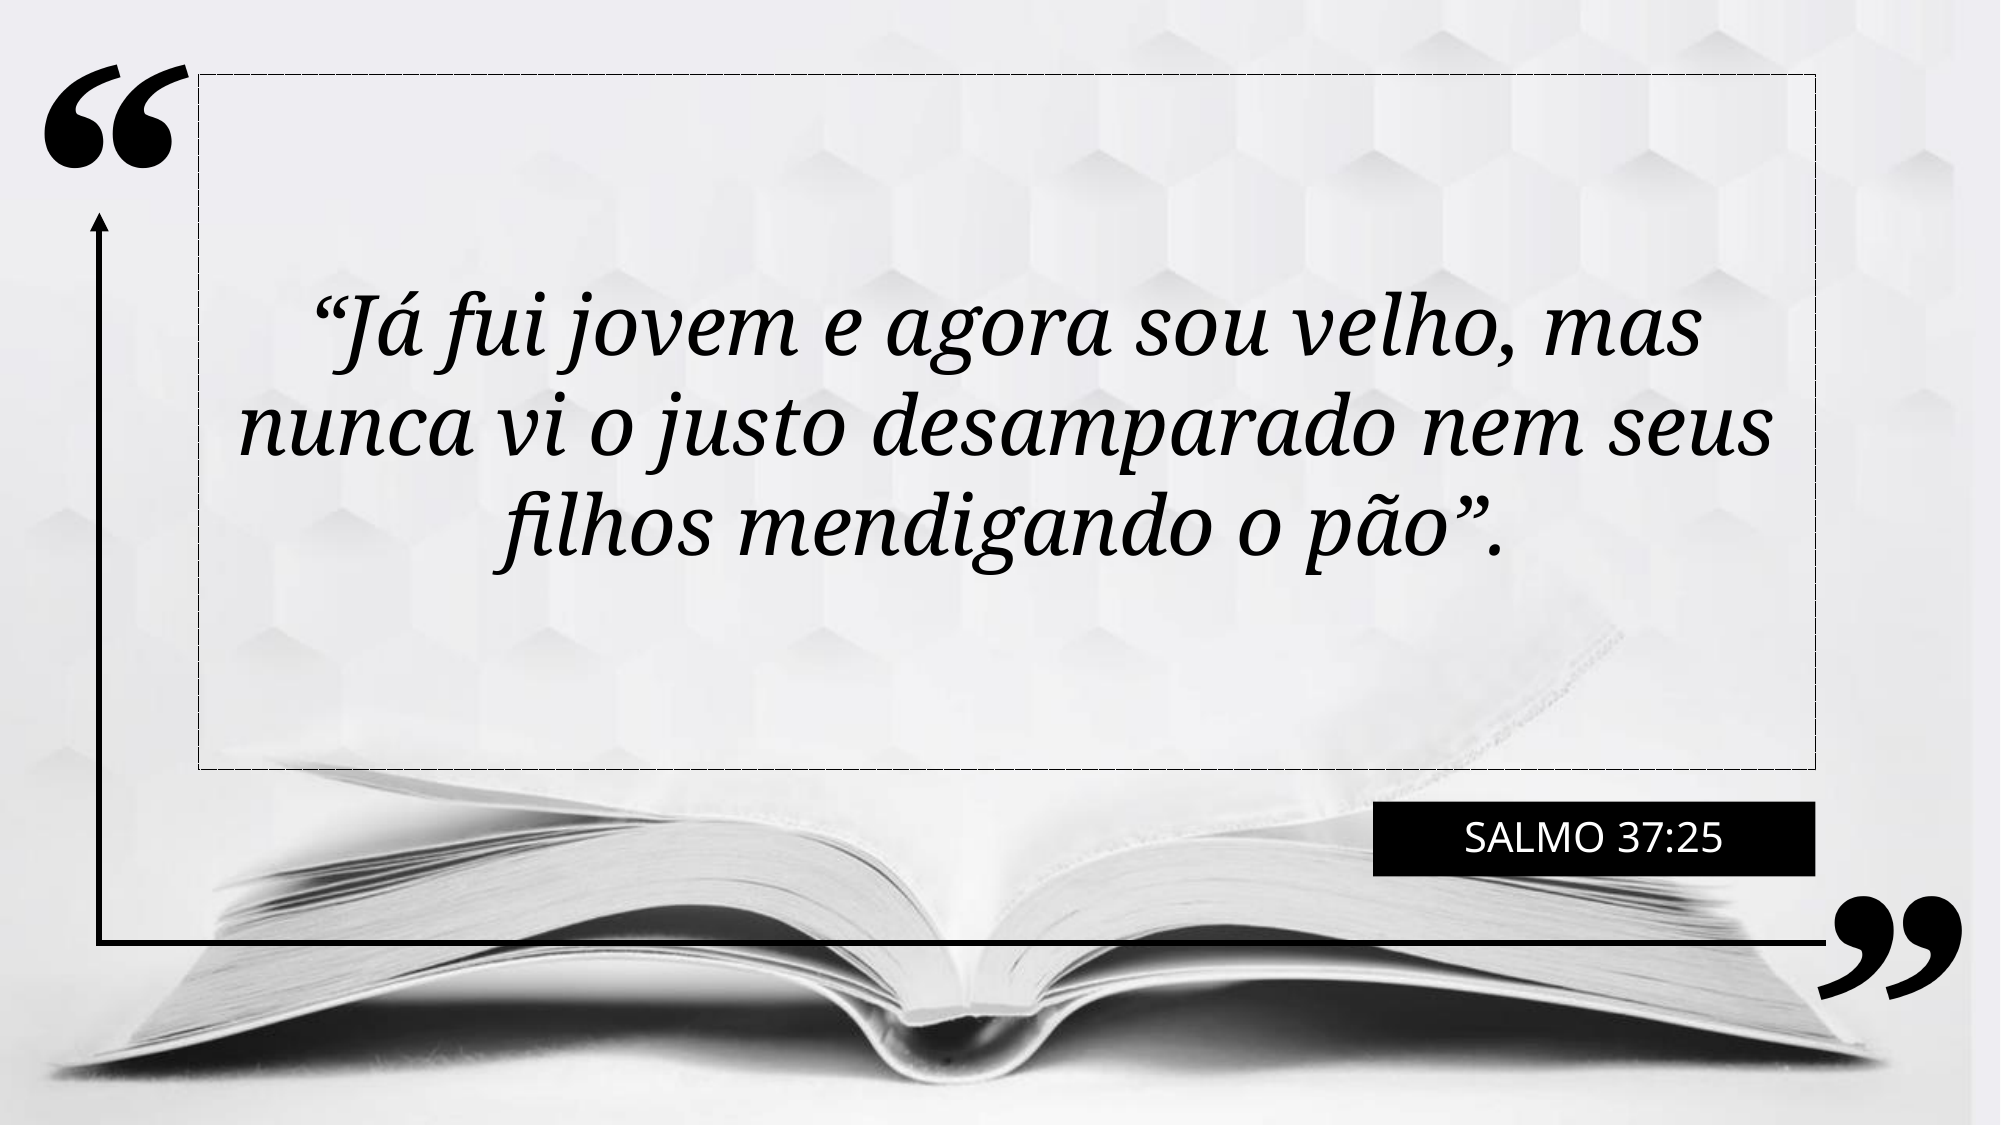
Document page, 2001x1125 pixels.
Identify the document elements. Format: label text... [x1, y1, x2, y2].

list “Já fui jovem e agora sou velho, mas nunca vi o justo desamparado nem seus filhos mendigando o pão”. [198, 74, 1816, 771]
list Salmo 37:25 [1373, 801, 1816, 877]
picture [0, 0, 2001, 1125]
